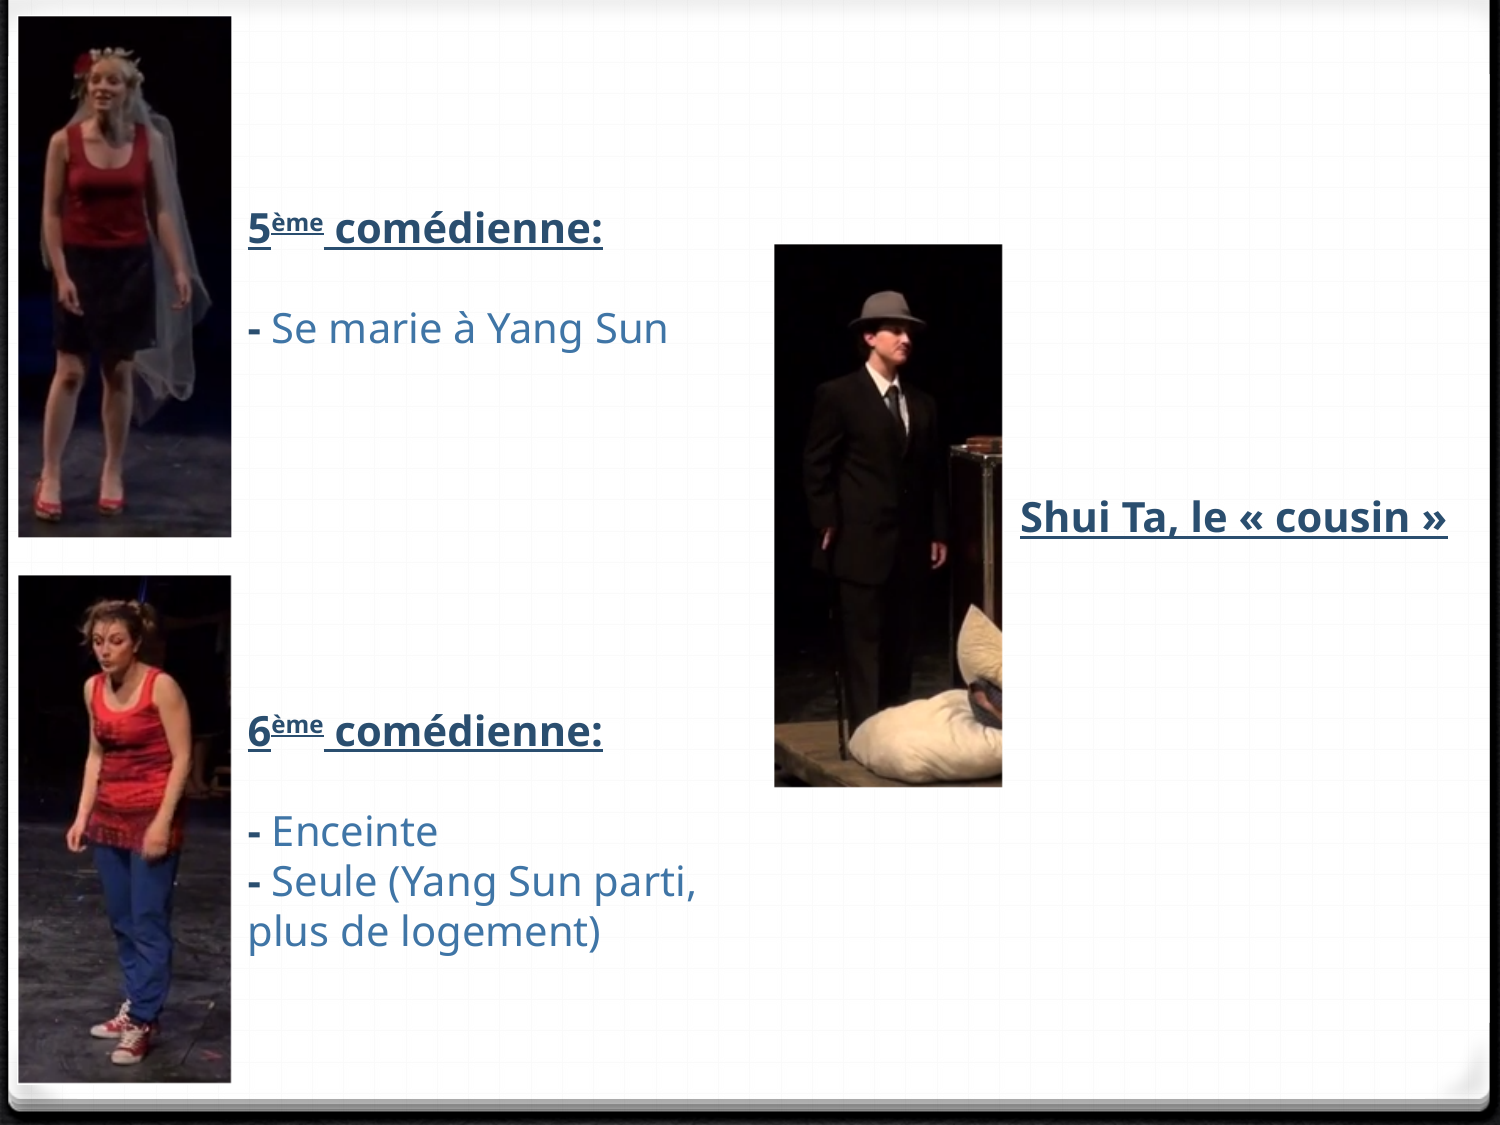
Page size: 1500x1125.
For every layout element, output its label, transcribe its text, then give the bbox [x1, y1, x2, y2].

text_box 6ème comédienne: - Enceinte - Seule (Yang Sun parti, plus de logement) [238, 697, 729, 962]
text_box 5ème comédienne: - Se marie à Yang Sun [238, 194, 729, 360]
text_box Shui Ta, le « cousin » [1007, 483, 1485, 549]
picture [0, 0, 1500, 1125]
